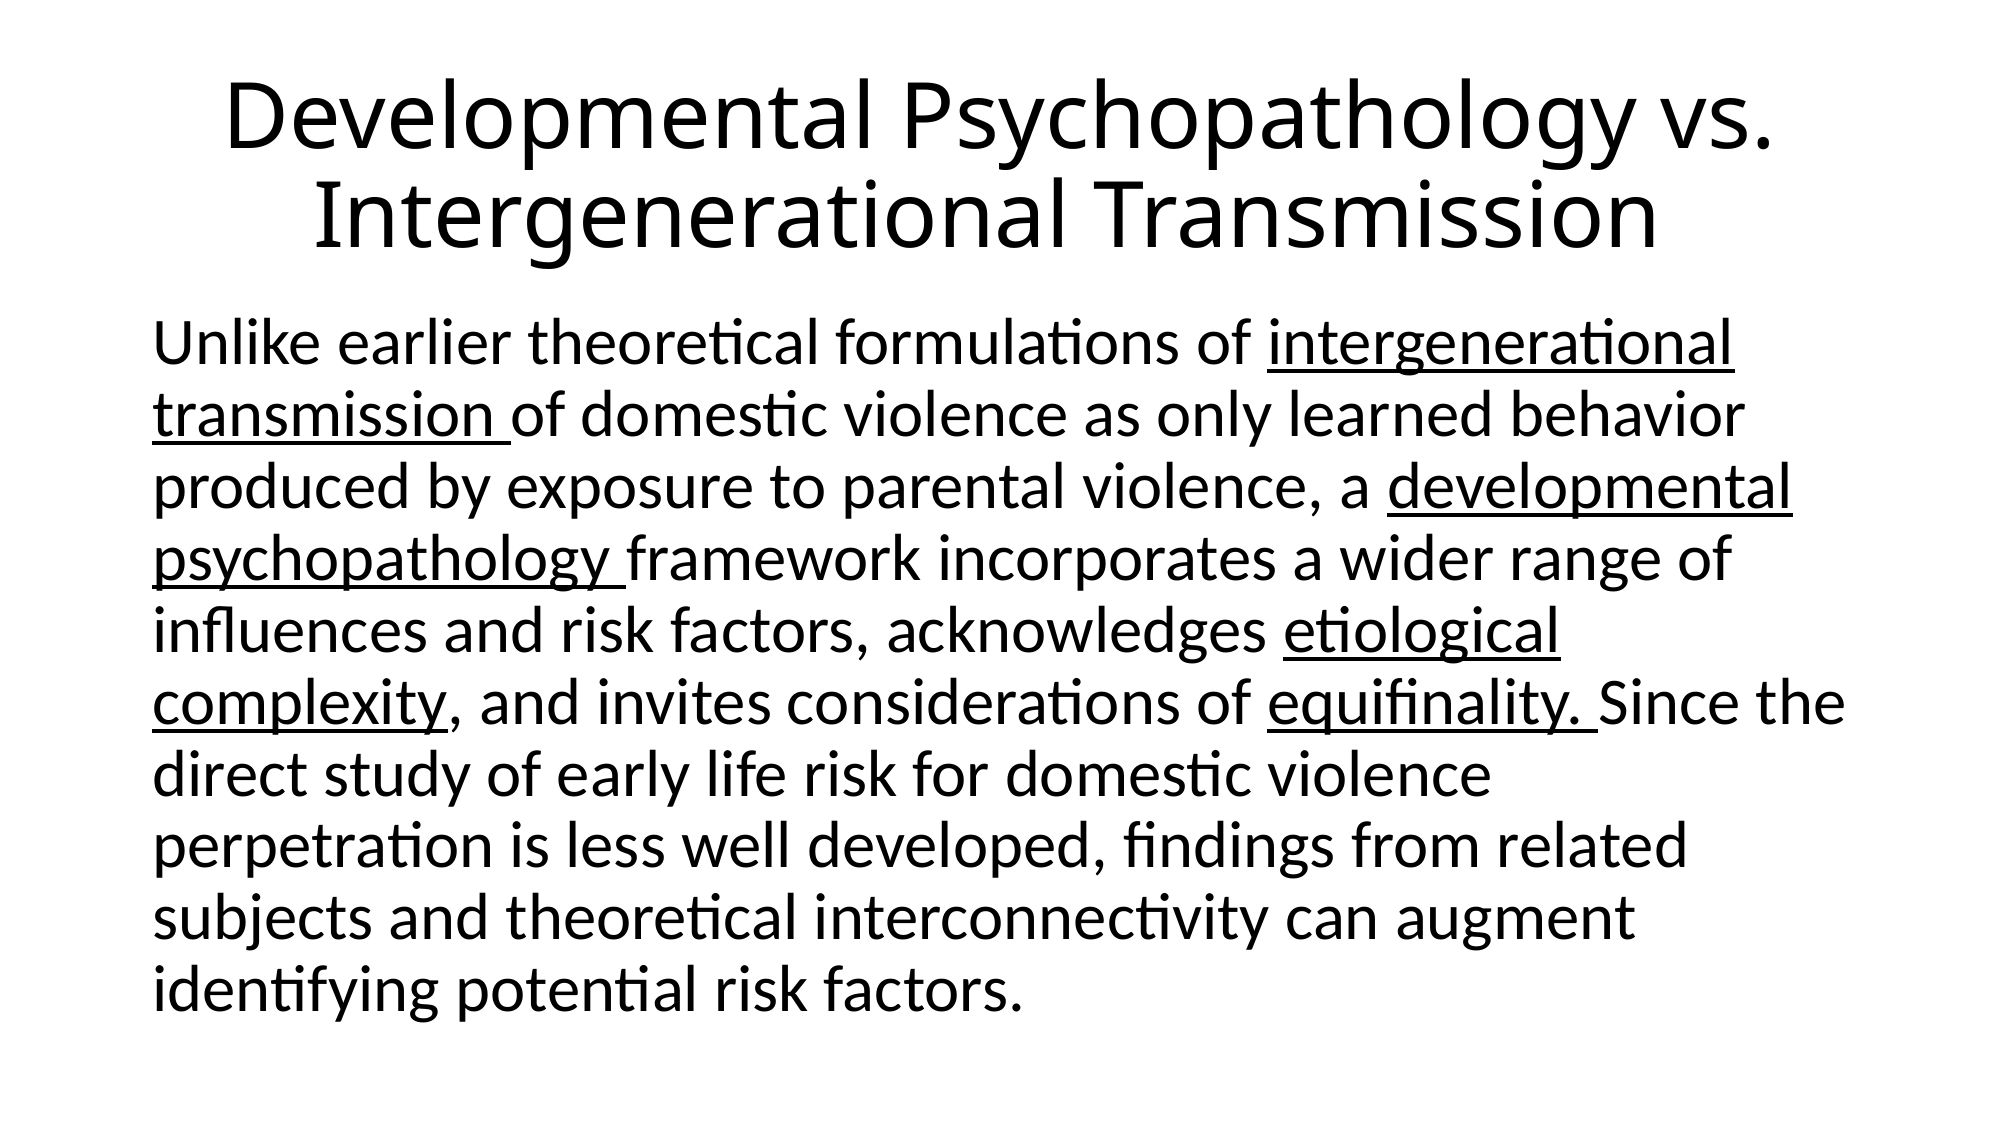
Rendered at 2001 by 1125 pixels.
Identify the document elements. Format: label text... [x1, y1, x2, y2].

list Unlike earlier theoretical formulations of intergenerational transmission of domestic violence as only learned behavior produced by exposure to parental violence, a developmental psychopathology framework incorporates a wider range of influences and risk factors, acknowledges etiological complexity, and invites considerations of equifinality. Since the direct study of early life risk for domestic violence perpetration is less well developed, findings from related subjects and theoretical interconnectivity can augment identifying potential risk factors. [137, 299, 1863, 1014]
title Developmental Psychopathology vs. Intergenerational Transmission [137, 59, 1863, 278]
